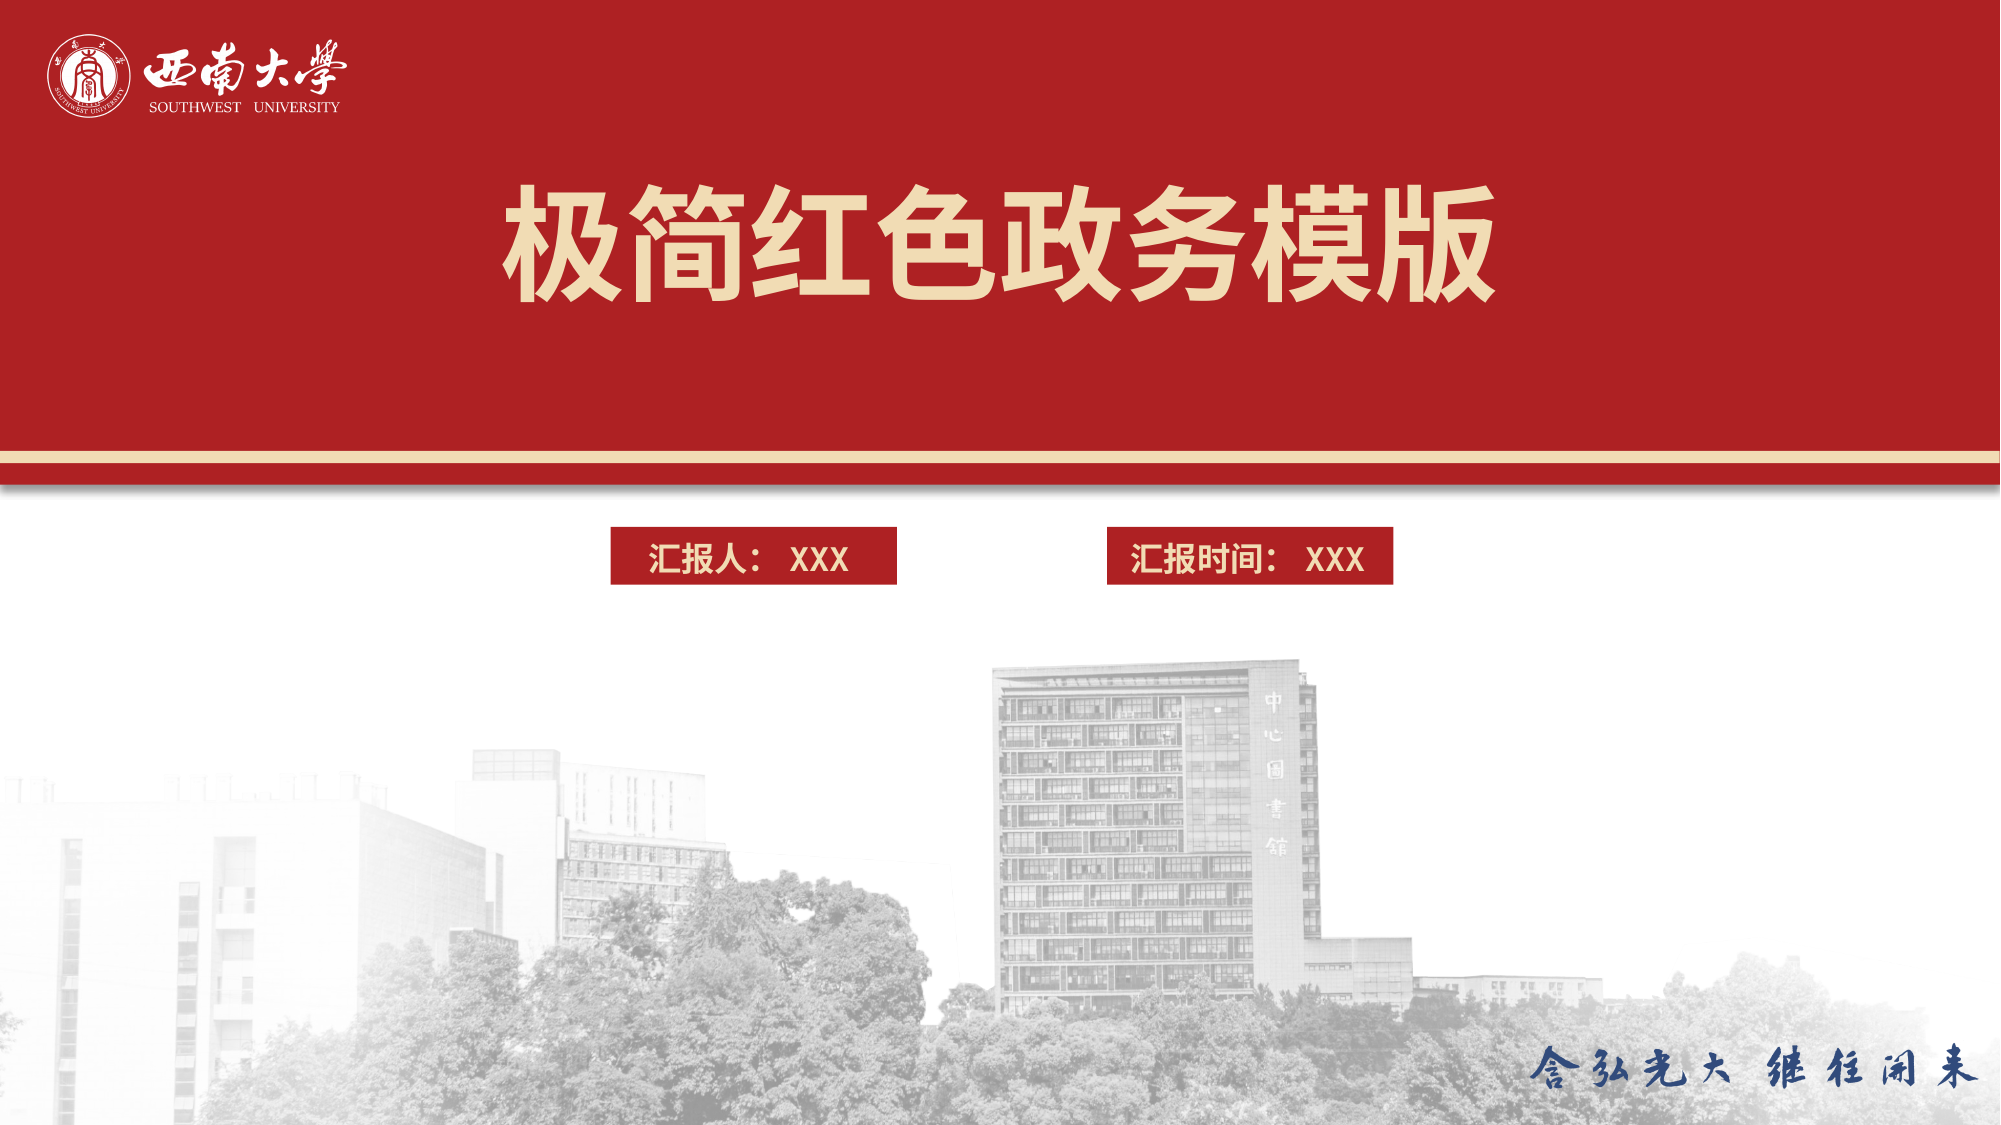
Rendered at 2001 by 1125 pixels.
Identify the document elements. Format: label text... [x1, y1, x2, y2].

picture [0, 357, 2001, 1125]
text_box [0, 0, 2000, 357]
text_box 极简红色政务模版 [373, 114, 1626, 325]
picture [47, 33, 347, 119]
